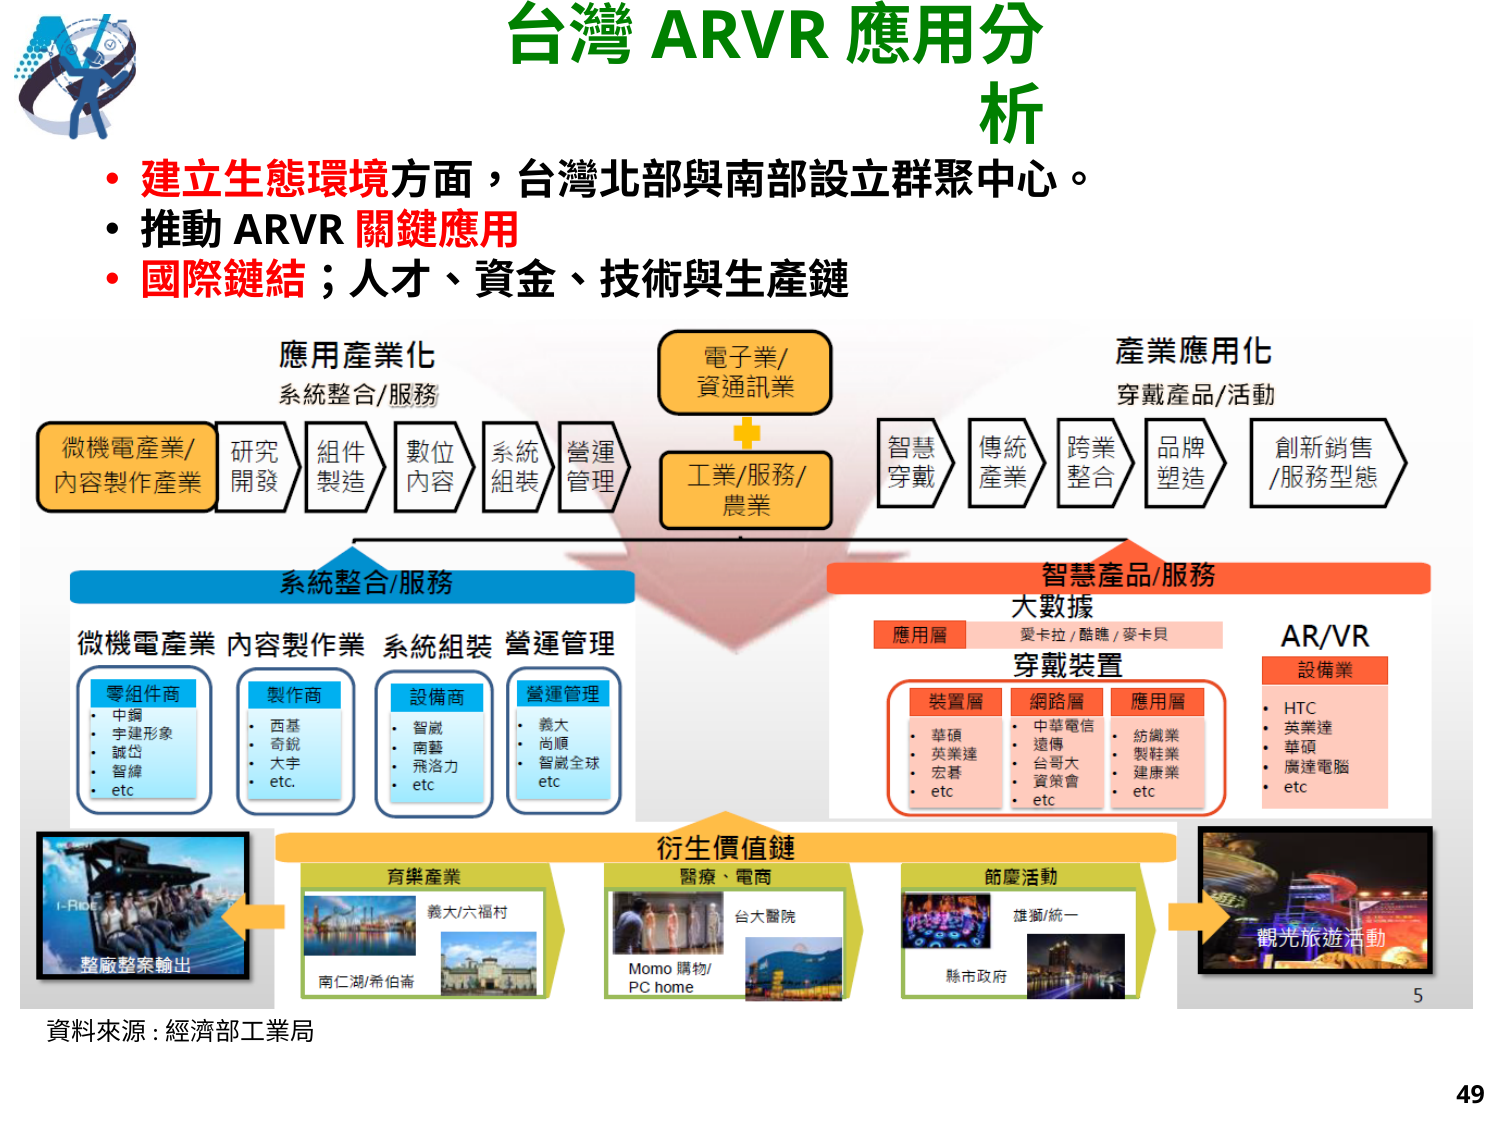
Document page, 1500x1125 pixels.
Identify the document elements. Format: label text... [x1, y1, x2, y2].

picture [14, 12, 160, 146]
picture [20, 319, 1473, 1009]
text_box 建立生態環境方面，台灣北部與南部設立群聚中心。 推動ARVR關鍵應用 國際鏈結；人才、資金、技術與生產鏈 [90, 145, 1500, 361]
text_box 台灣ARVR應用分析 [437, 23, 1056, 120]
text_box 資料來源:經濟部工業局 [31, 1008, 1500, 1054]
slide_number 49 [1162, 1065, 1500, 1125]
